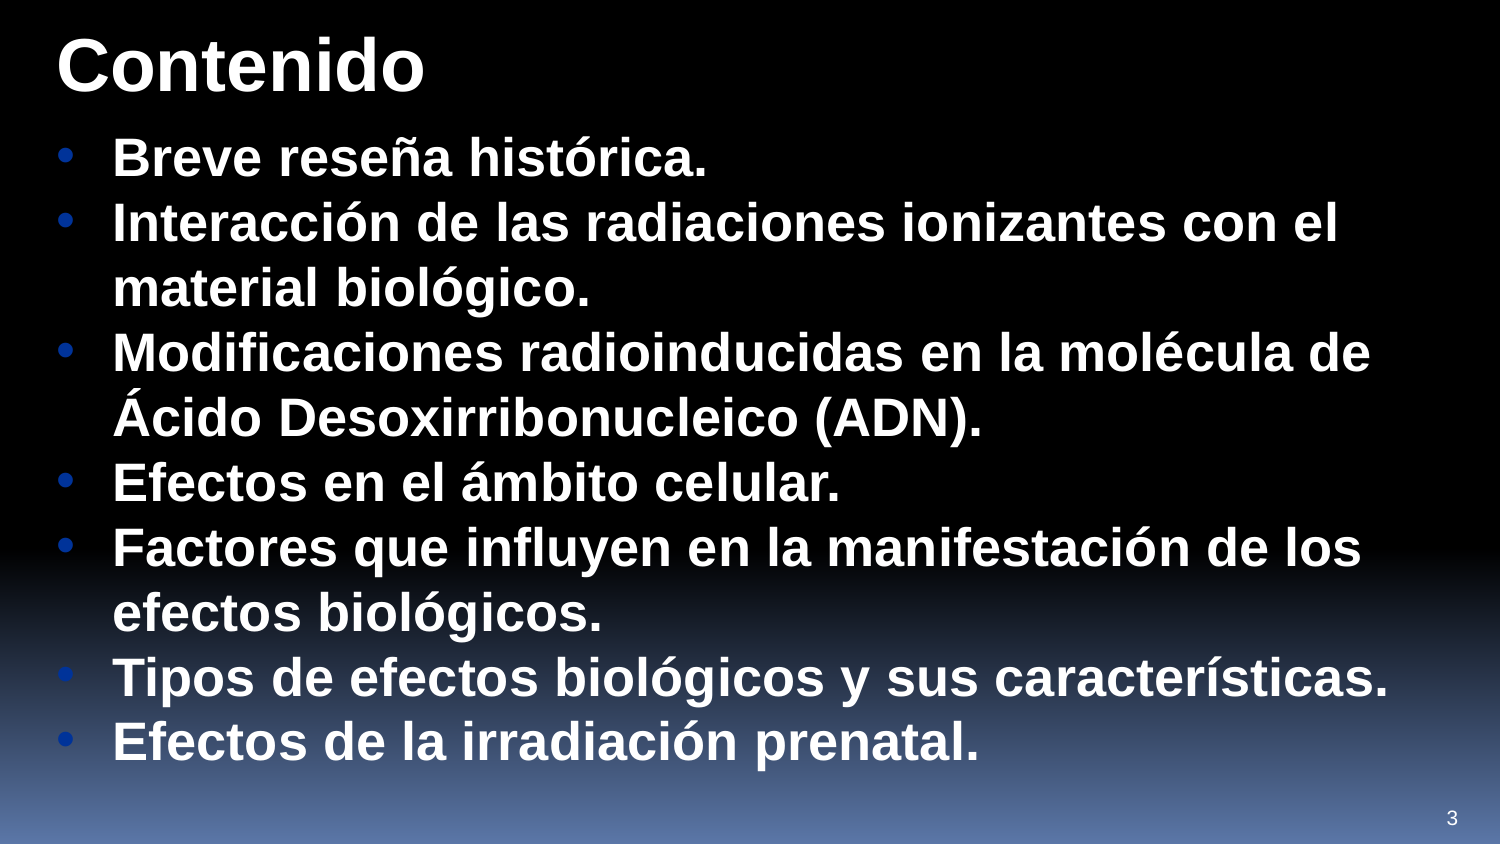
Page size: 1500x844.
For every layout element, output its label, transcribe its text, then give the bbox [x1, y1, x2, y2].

text_box 3 [1389, 797, 1473, 834]
text_box Contenido [41, 8, 1045, 114]
text_box Breve reseña histórica. Interacción de las radiaciones ionizantes con el material biológico. Modificaciones radioinducidas en la molécula de Ácido Desoxirribonucleico (ADN). Efectos en el ámbito celular. Factores que influyen en la manifestación de los efectos biológicos. Tipos de efectos biológicos y sus características. Efectos de la irradiación prenatal. [41, 114, 1471, 798]
